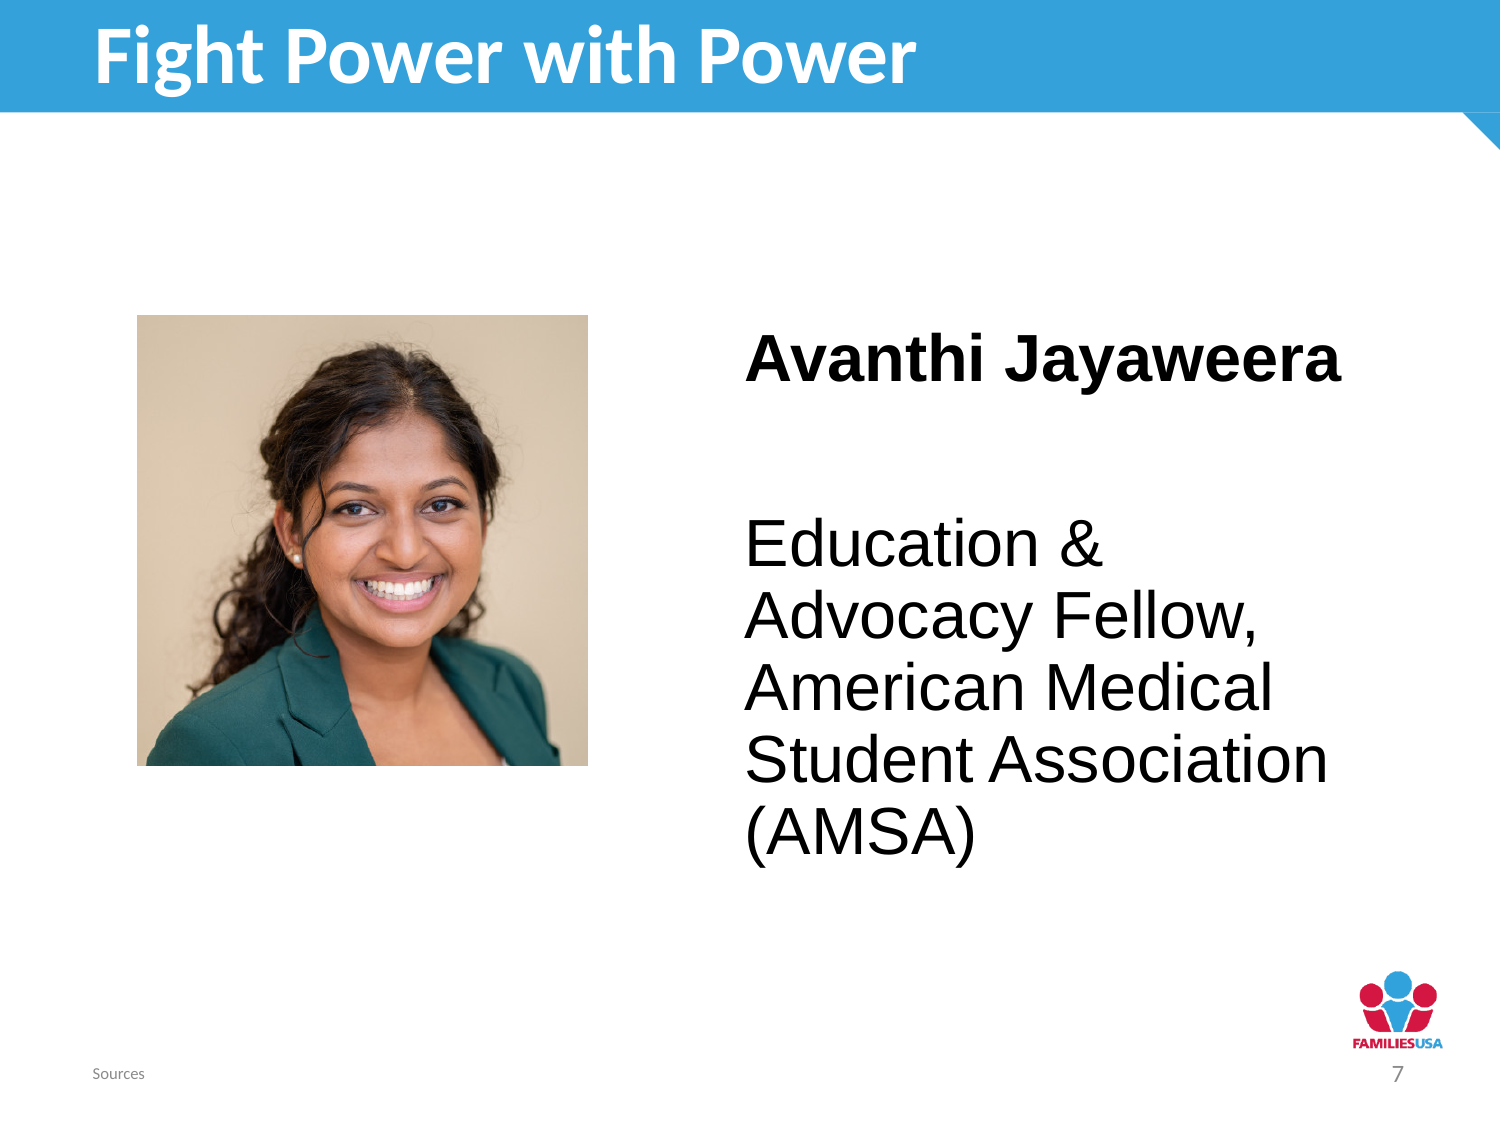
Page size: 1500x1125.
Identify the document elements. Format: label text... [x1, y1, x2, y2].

footer Sources [77, 1042, 1002, 1103]
title Fight Power with Power [79, 0, 1422, 113]
slide_number 7 [1355, 1042, 1441, 1103]
picture [1340, 960, 1454, 1058]
picture [137, 315, 588, 766]
text_box Avanthi Jayaweera Education & Advocacy Fellow, American Medical Student Association (AMSA) [729, 316, 1422, 737]
